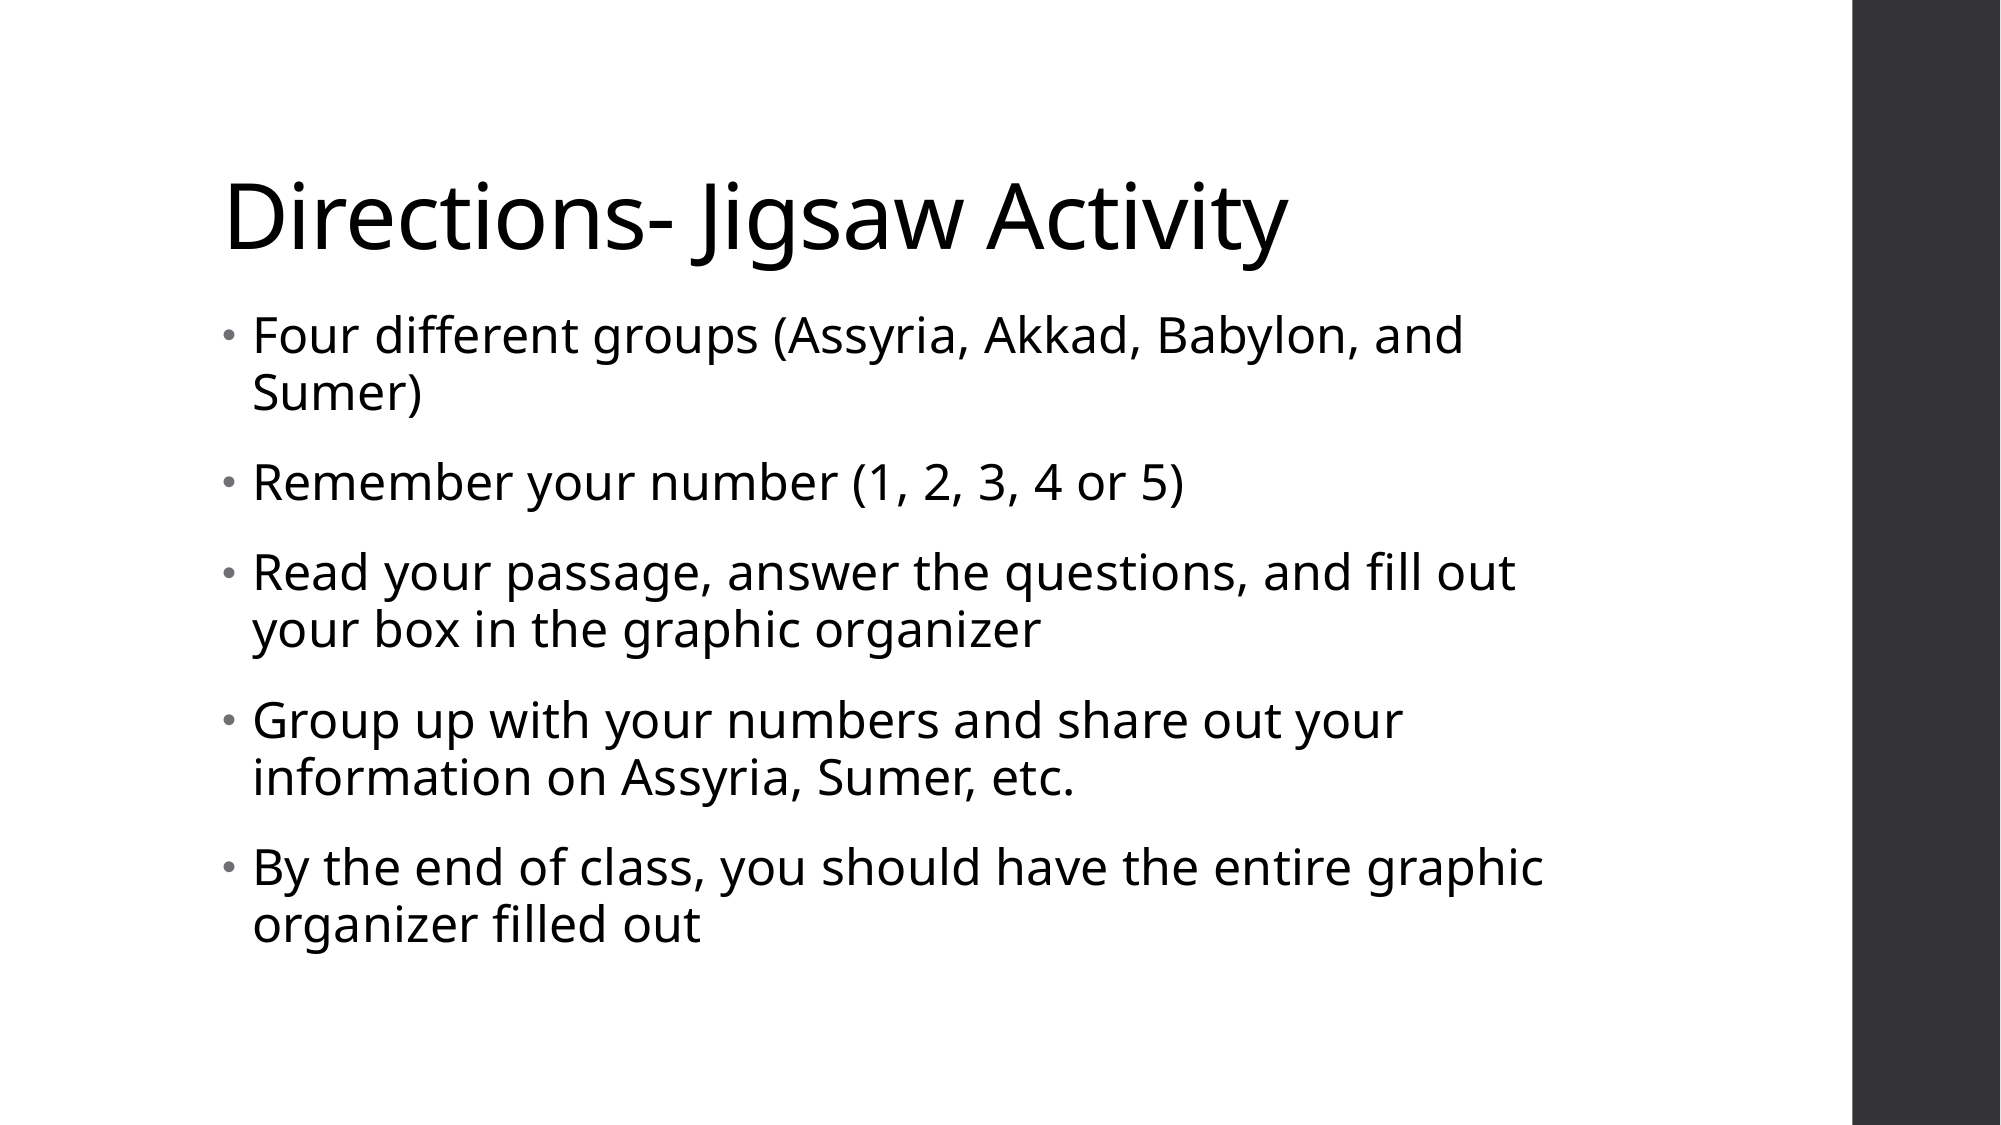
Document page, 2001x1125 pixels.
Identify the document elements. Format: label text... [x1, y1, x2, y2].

list Four different groups (Assyria, Akkad, Babylon, and Sumer) Remember your number (1, 2, 3, 4 or 5) Read your passage, answer the questions, and fill out your box in the graphic organizer Group up with your numbers and share out your information on Assyria, Sumer, etc. By the end of class, you should have the entire graphic organizer filled out [206, 299, 1617, 1014]
title Directions- Jigsaw Activity [206, 60, 1797, 278]
